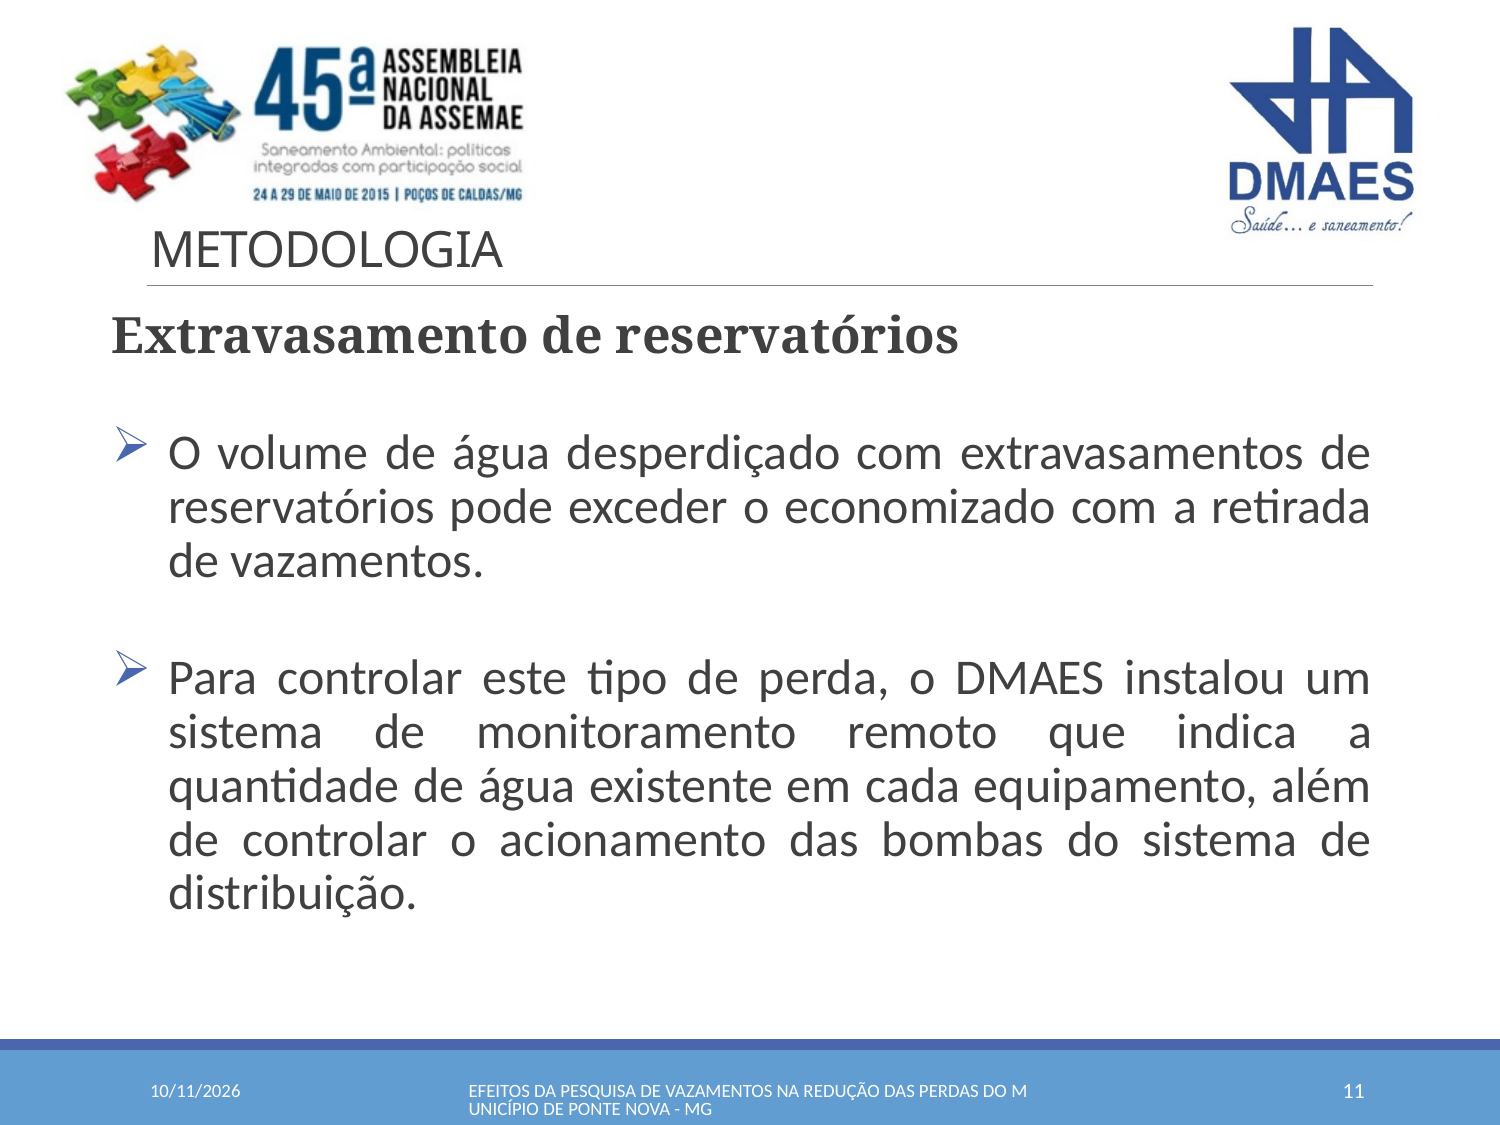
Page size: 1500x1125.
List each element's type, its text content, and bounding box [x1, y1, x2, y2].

footer Efeitos da Pesquisa de Vazamentos na Redução das Perdas do município de Ponte Nova - MG [453, 1059, 1047, 1120]
slide_number 11 [1218, 1059, 1380, 1120]
picture [1201, 10, 1440, 250]
picture [37, 35, 550, 213]
title METODOLOGIA [135, 47, 1373, 285]
list Extravasamento de reservatórios O volume de água desperdiçado com extravasamentos de reservatórios pode exceder o economizado com a retirada de vazamentos. Para controlar este tipo de perda, o DMAES instalou um sistema de monitoramento remoto que indica a quantidade de água existente em cada equipamento, além de controlar o acionamento das bombas do sistema de distribuição. [111, 302, 1373, 963]
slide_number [135, 1059, 440, 1120]
